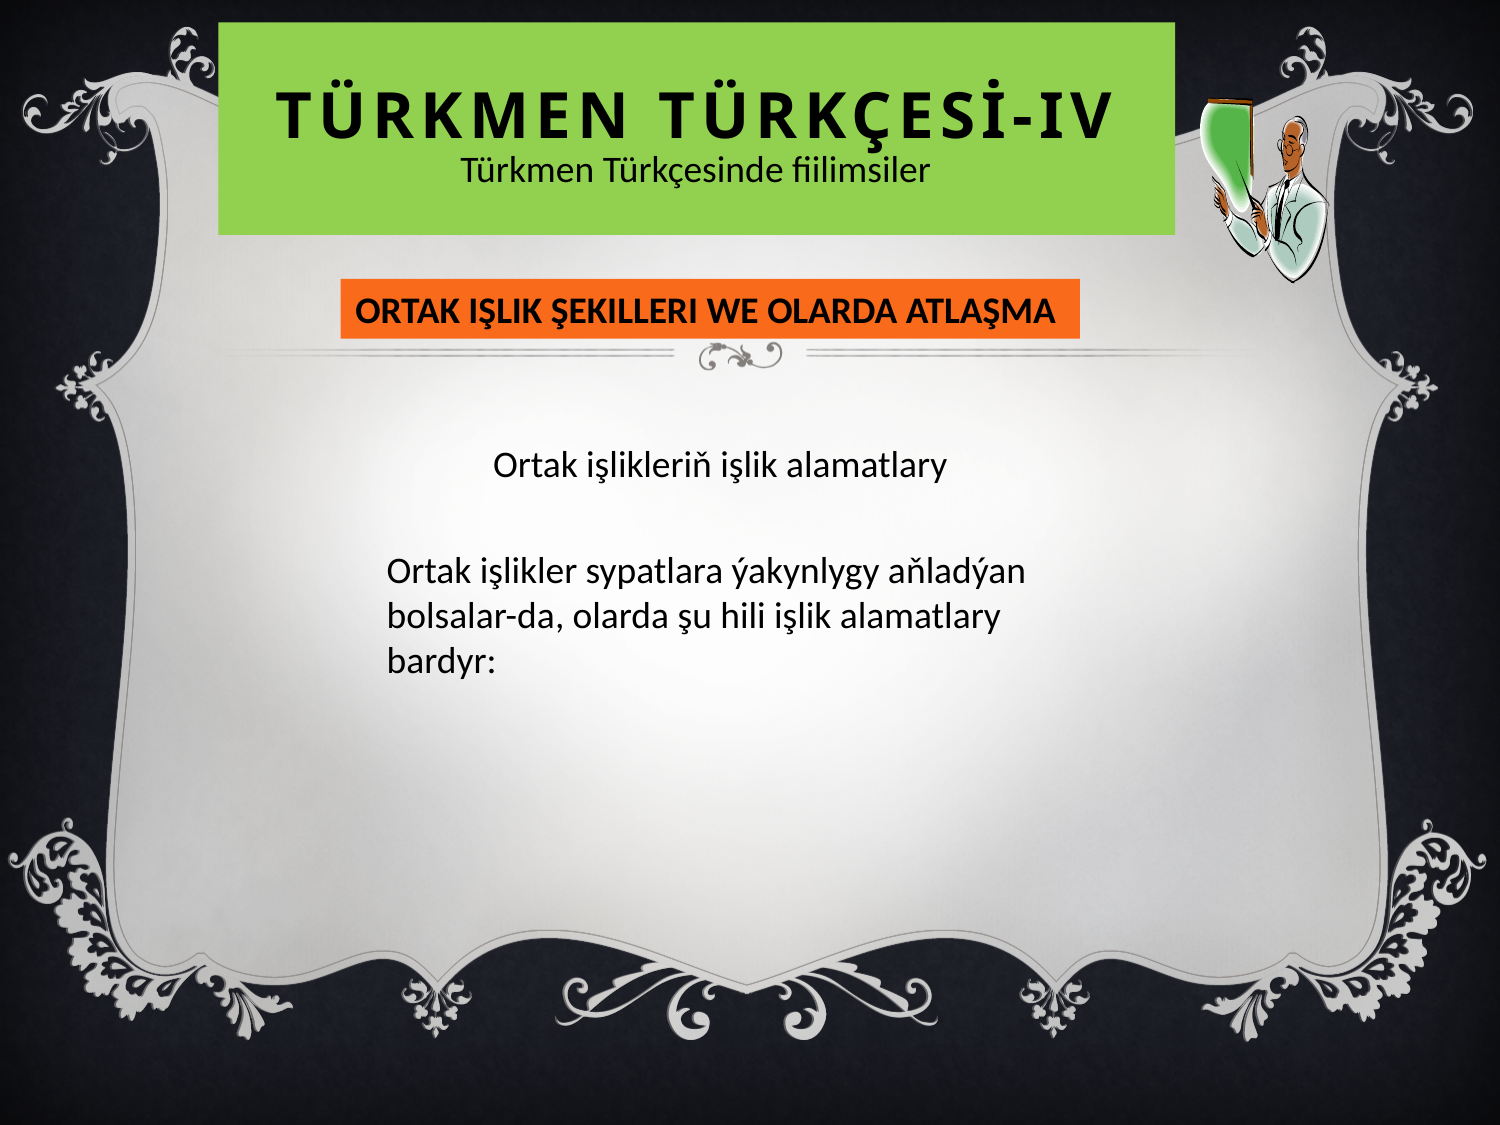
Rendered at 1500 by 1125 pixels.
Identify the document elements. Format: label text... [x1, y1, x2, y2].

text_box Ortak işlikleriň işlik alamatlary [478, 432, 1046, 493]
text_box Türkmen Türkçesinde fiilimsiler [445, 137, 947, 197]
text_box ORTAK IŞLIK ŞEKILLERI WE OLARDA ATLAŞMA [340, 278, 1080, 339]
text_box Ortak işlikler sypatlara ýakynlygy aňladýan bolsalar-da, olarda şu hili işlik alamatlary bardyr: [371, 538, 1122, 689]
picture [0, 0, 1500, 1125]
title TÜRKMEN TÜRKÇESİ-IV [218, 22, 1176, 235]
